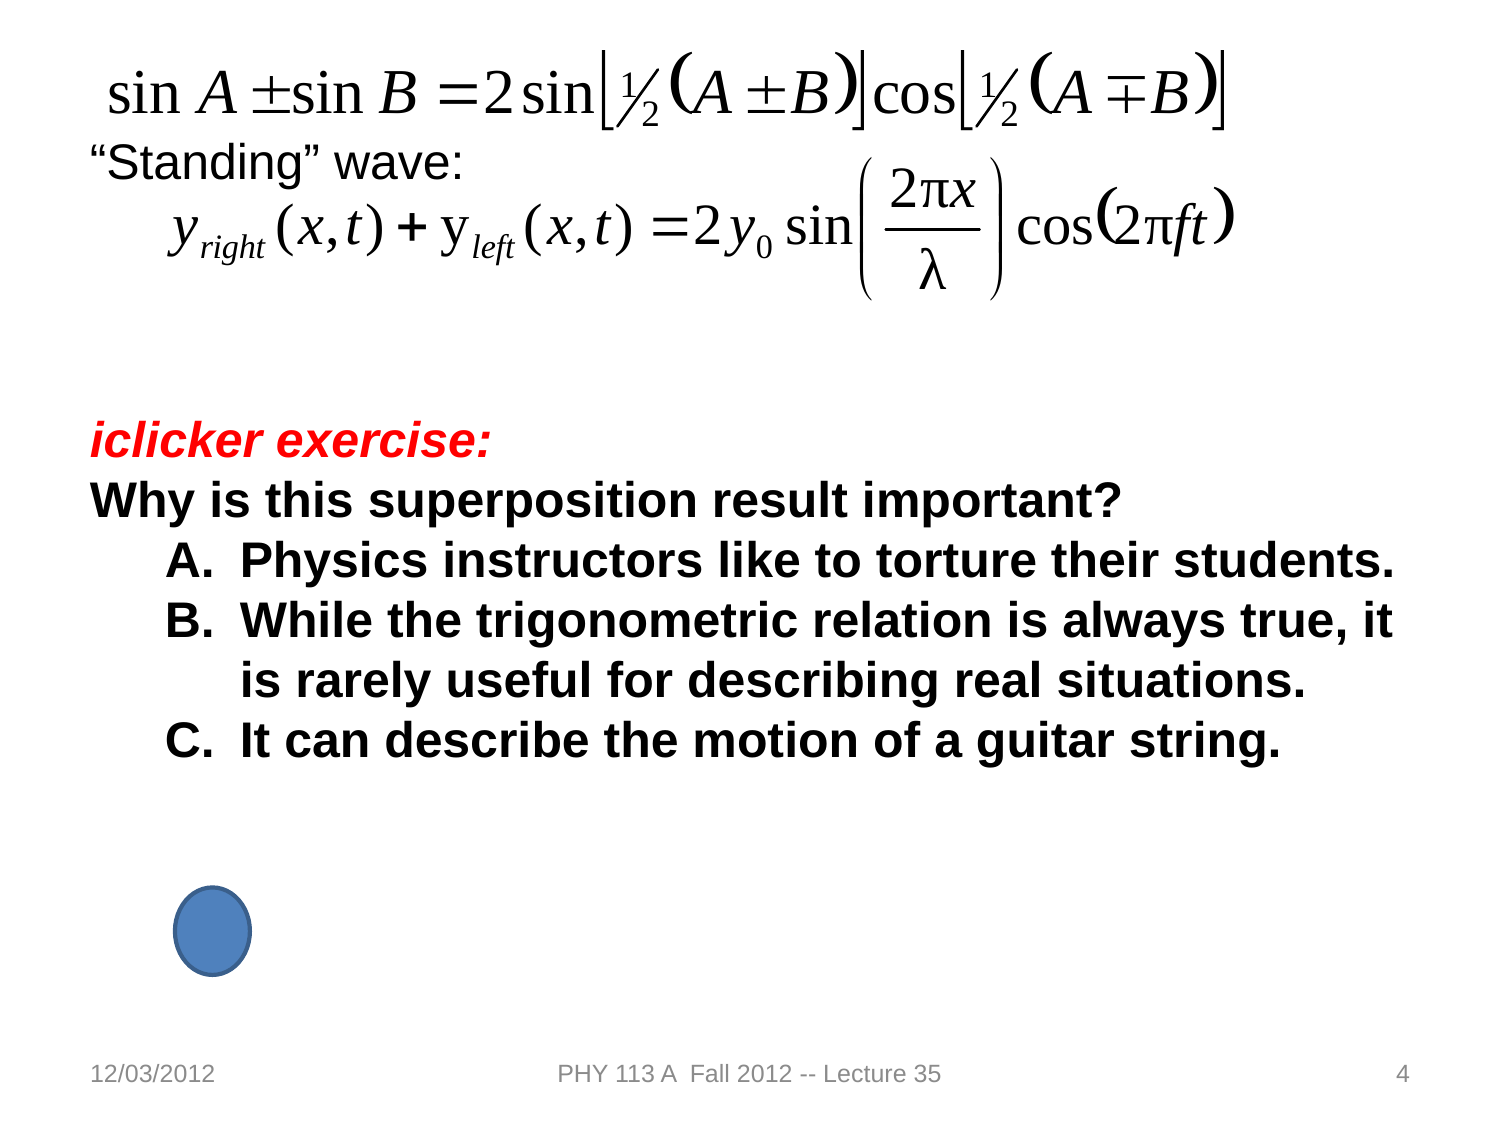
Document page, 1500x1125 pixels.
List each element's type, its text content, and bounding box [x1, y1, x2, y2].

slide_number 4 [1074, 1042, 1425, 1103]
text_box iclicker exercise: Why is this superposition result important? Physics instructors like to torture their students. While the trigonometric relation is always true, it is rarely useful for describing real situations. It can describe the motion of a guitar string. [74, 399, 1413, 835]
text_box [172, 885, 253, 978]
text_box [157, 148, 1238, 313]
footer PHY 113 A Fall 2012 -- Lecture 35 [512, 1042, 988, 1103]
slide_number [75, 1042, 425, 1103]
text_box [99, 49, 1238, 141]
text_box “Standing” wave: [75, 122, 152, 197]
